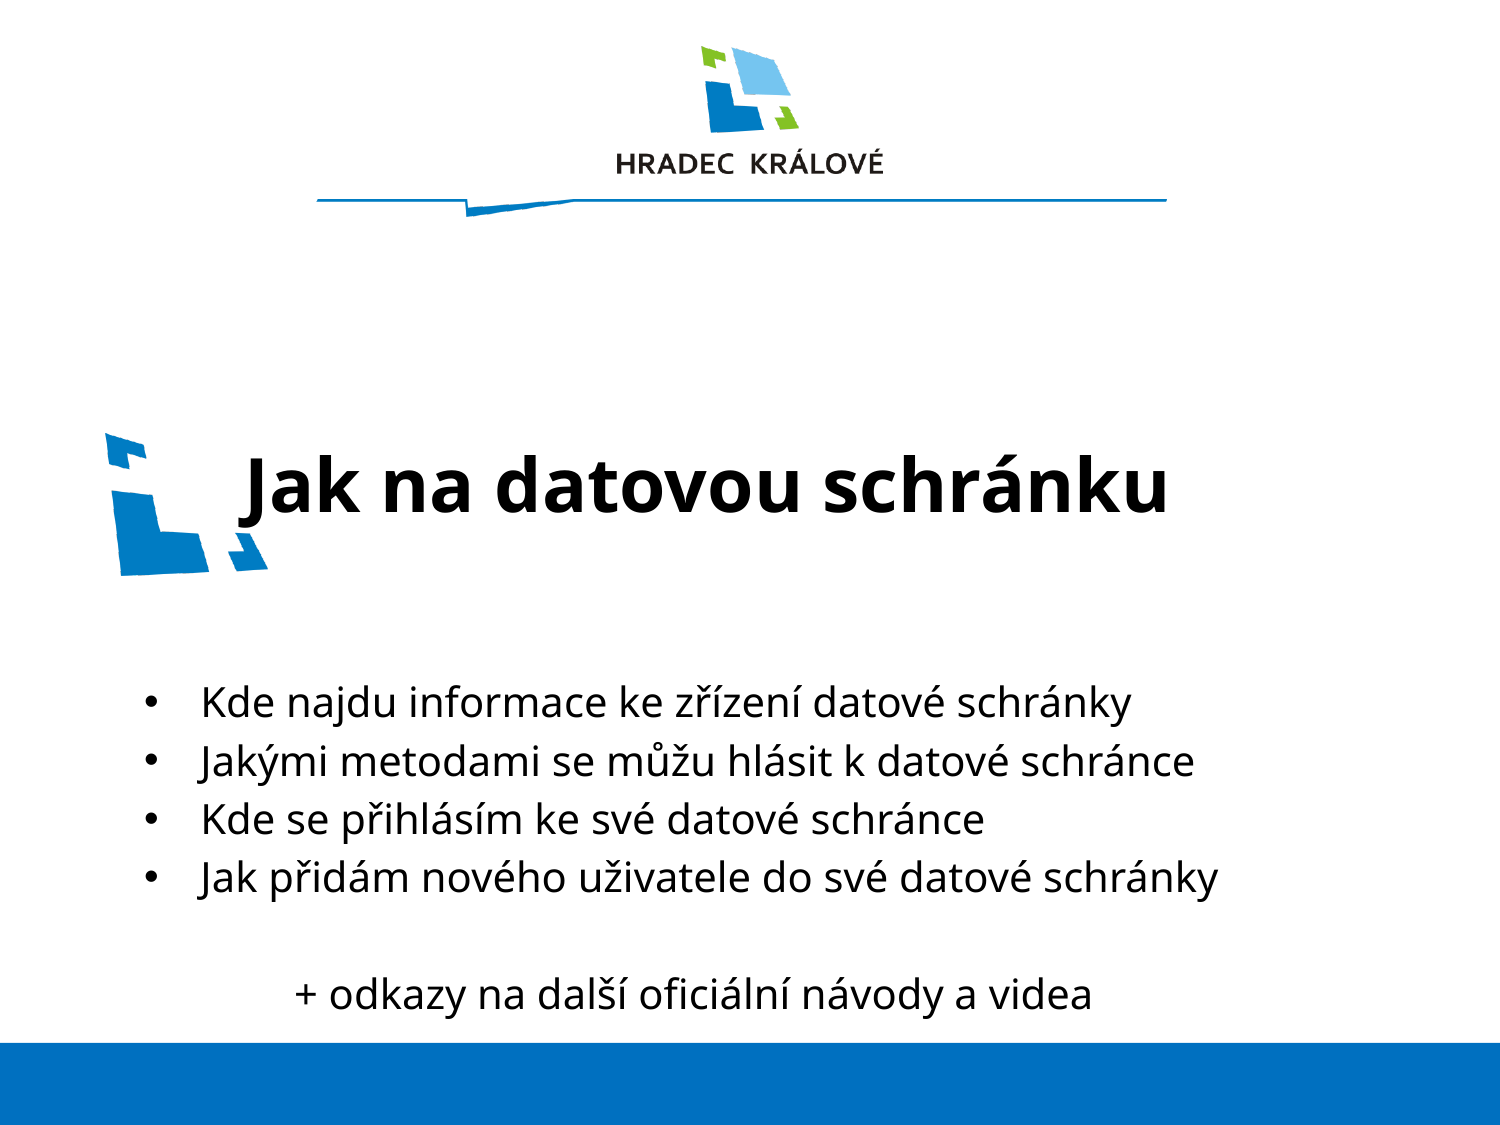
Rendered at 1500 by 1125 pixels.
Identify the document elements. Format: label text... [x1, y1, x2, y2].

text_box [0, 1041, 1500, 1125]
title Jak na datovou schránku [70, 361, 1346, 604]
subtitle Kde najdu informace ke zřízení datové schránky Jakými metodami se můžu hlásit k datové schránce Kde se přihlásím ke své datové schránce Jak přidám nového uživatele do své datové schránky + odkazy na další oficiální návody a videa [129, 668, 1500, 957]
picture [316, 198, 1167, 217]
picture [617, 46, 883, 174]
